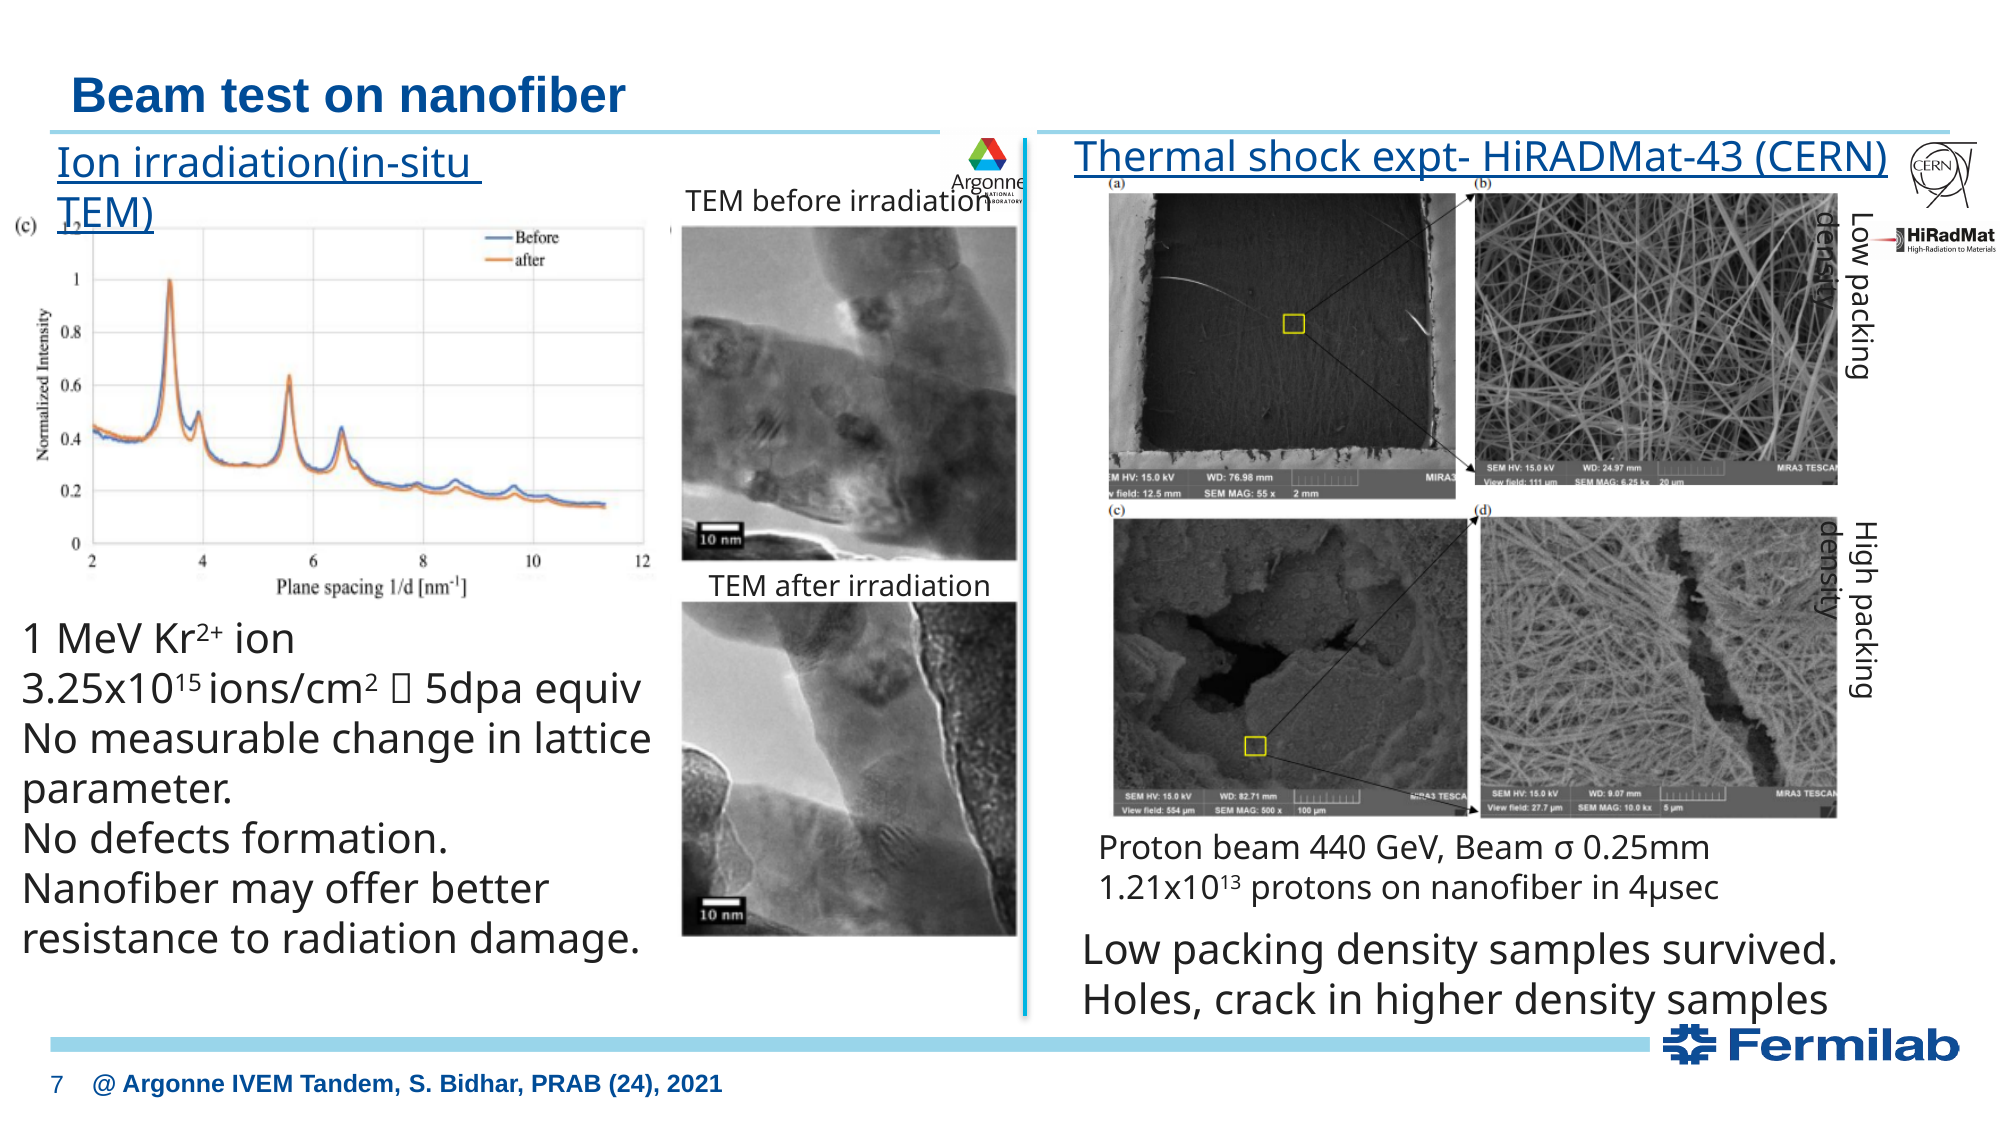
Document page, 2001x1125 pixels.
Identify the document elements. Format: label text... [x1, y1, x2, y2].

title Beam test on nanofiber [70, 17, 915, 123]
text_box TEM before irradiation [670, 174, 934, 210]
text_box 1 MeV Kr2+ ion 3.25x1015 ions/cm2  5dpa equiv No measurable change in lattice parameter. No defects formation. Nanofiber may offer better resistance to radiation damage. [6, 614, 683, 1020]
picture [0, 0, 2000, 1125]
footer @ Argonne IVEM Tandem, S. Bidhar, PRAB (24), 2021 [92, 1067, 755, 1108]
text_box Thermal shock expt- HiRADMat-43 (CERN) [1059, 122, 1918, 188]
text_box High packing density [1844, 505, 1893, 807]
text_box Low packing density samples survived. Holes, crack in higher density samples [1066, 915, 1926, 1030]
slide_number 7 [50, 1068, 148, 1109]
text_box Proton beam 440 GeV, Beam σ 0.25mm 1.21x1013 protons on nanofiber in 4µsec [1083, 819, 1831, 914]
text_box Low packing density [1844, 196, 1889, 492]
text_box Ion irradiation(in-situ TEM) [42, 128, 583, 210]
